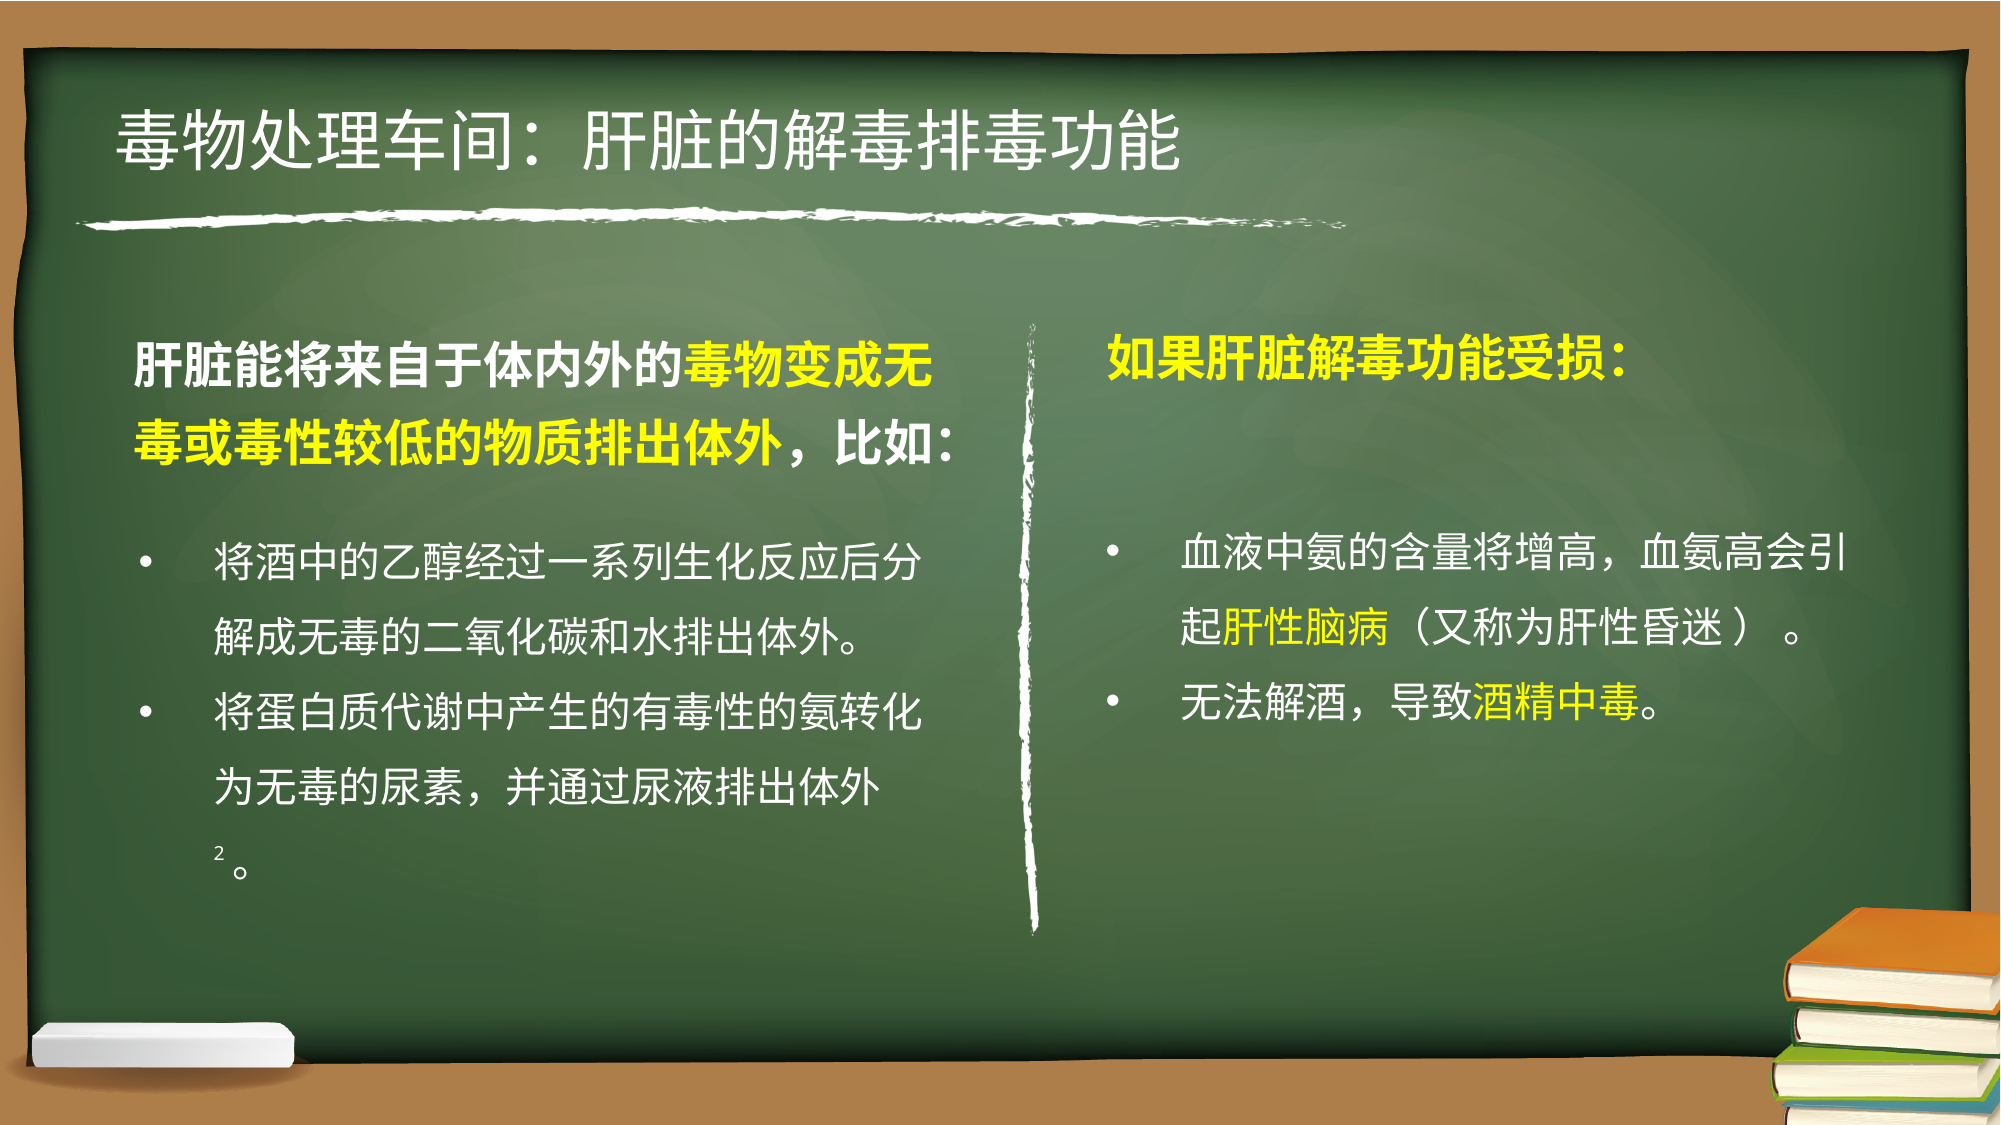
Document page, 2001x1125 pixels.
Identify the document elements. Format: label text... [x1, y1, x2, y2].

text_box 肝脏能将来自于体内外的毒物变成无毒或毒性较低的物质排出体外，比如： [43, 307, 998, 479]
picture [0, 1, 2001, 1125]
text_box 如果肝脏解毒功能受损： [1091, 318, 1877, 394]
text_box 将酒中的乙醇经过一系列生化反应后分解成无毒的二氧化碳和水排出体外。 将蛋白质代谢中产生的有毒性的氨转化为无毒的尿素，并通过尿液排出体外2。 [0, 503, 961, 893]
title 毒物处理车间：肝脏的解毒排毒功能 [99, 45, 1900, 233]
text_box 血液中氨的含量将增高，血氨高会引起肝性脑病（又称为肝性昏迷 ） 。 无法解酒，导致酒精中毒。 [1090, 493, 1877, 733]
